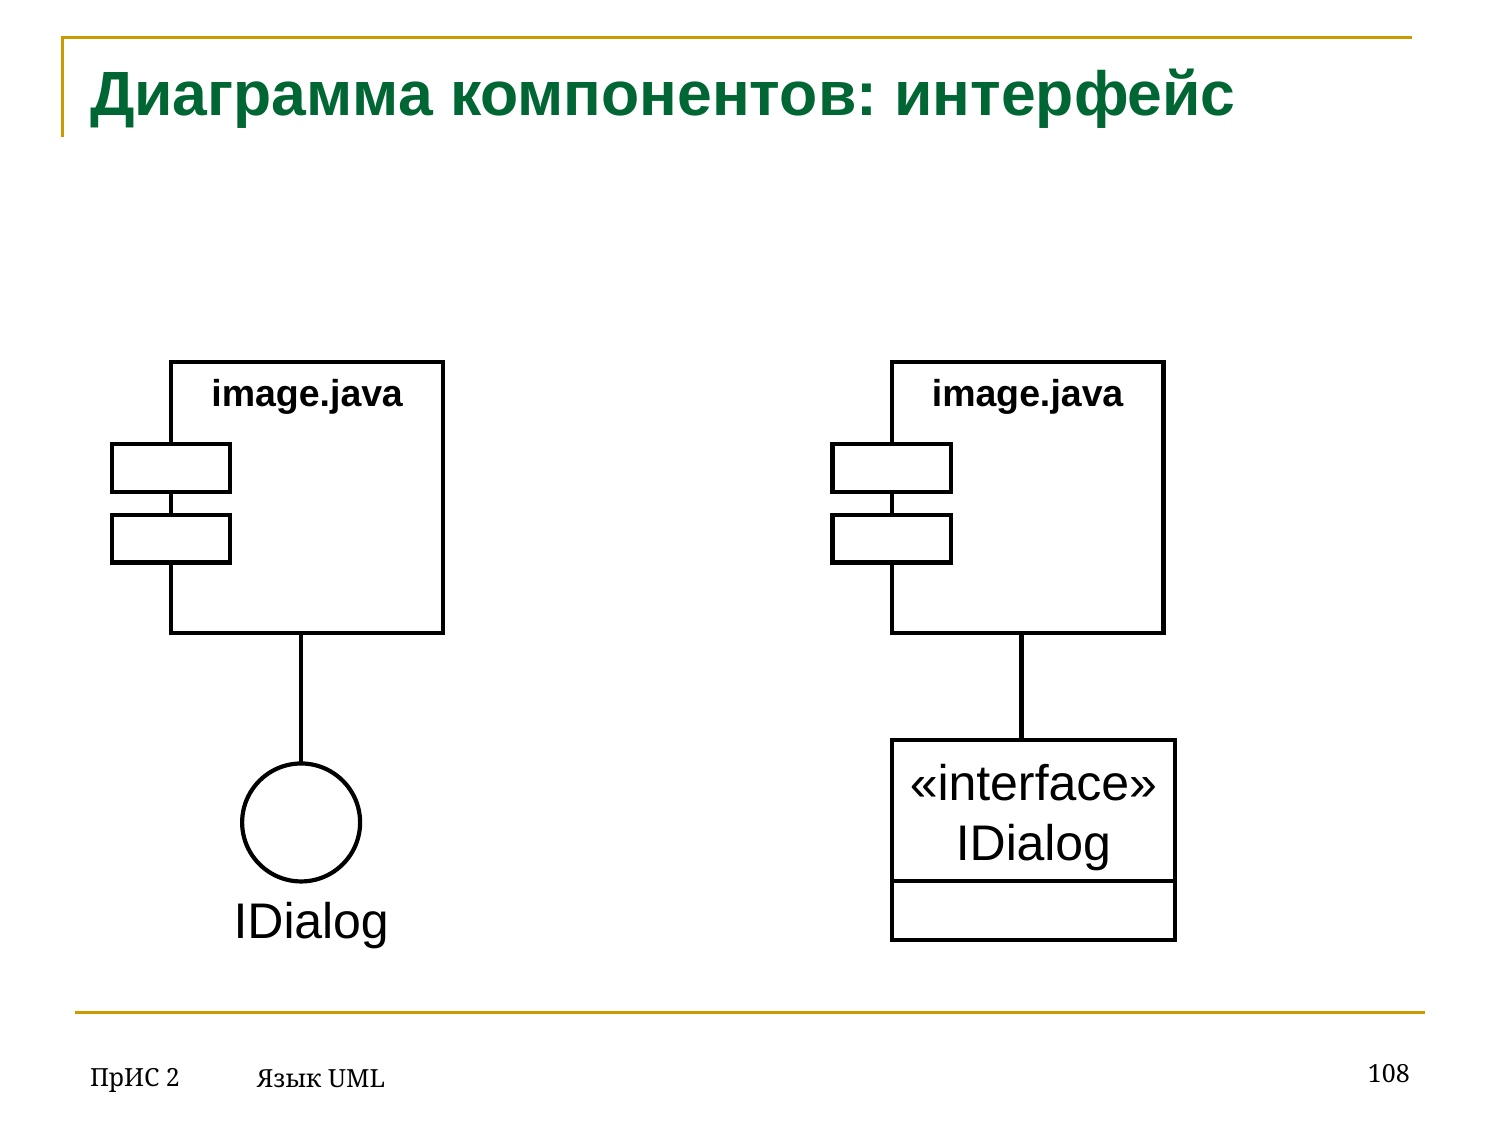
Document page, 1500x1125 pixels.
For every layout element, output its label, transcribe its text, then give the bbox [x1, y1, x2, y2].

text_box Язык UML [242, 1024, 1329, 1100]
text_box [242, 763, 361, 881]
text_box ПрИС 2 [74, 1024, 219, 1100]
text_box [112, 515, 231, 563]
text_box ‹#› [1340, 1024, 1425, 1100]
text_box «interface» IDialog [891, 739, 1176, 880]
text_box image.java [171, 361, 444, 634]
text_box [832, 444, 951, 492]
text_box [112, 444, 231, 492]
text_box [832, 515, 951, 563]
text_box [891, 880, 1176, 941]
text_box image.java [891, 361, 1164, 634]
text_box IDialog [218, 881, 405, 957]
title Диаграмма компонентов: интерфейс [75, 45, 1425, 233]
